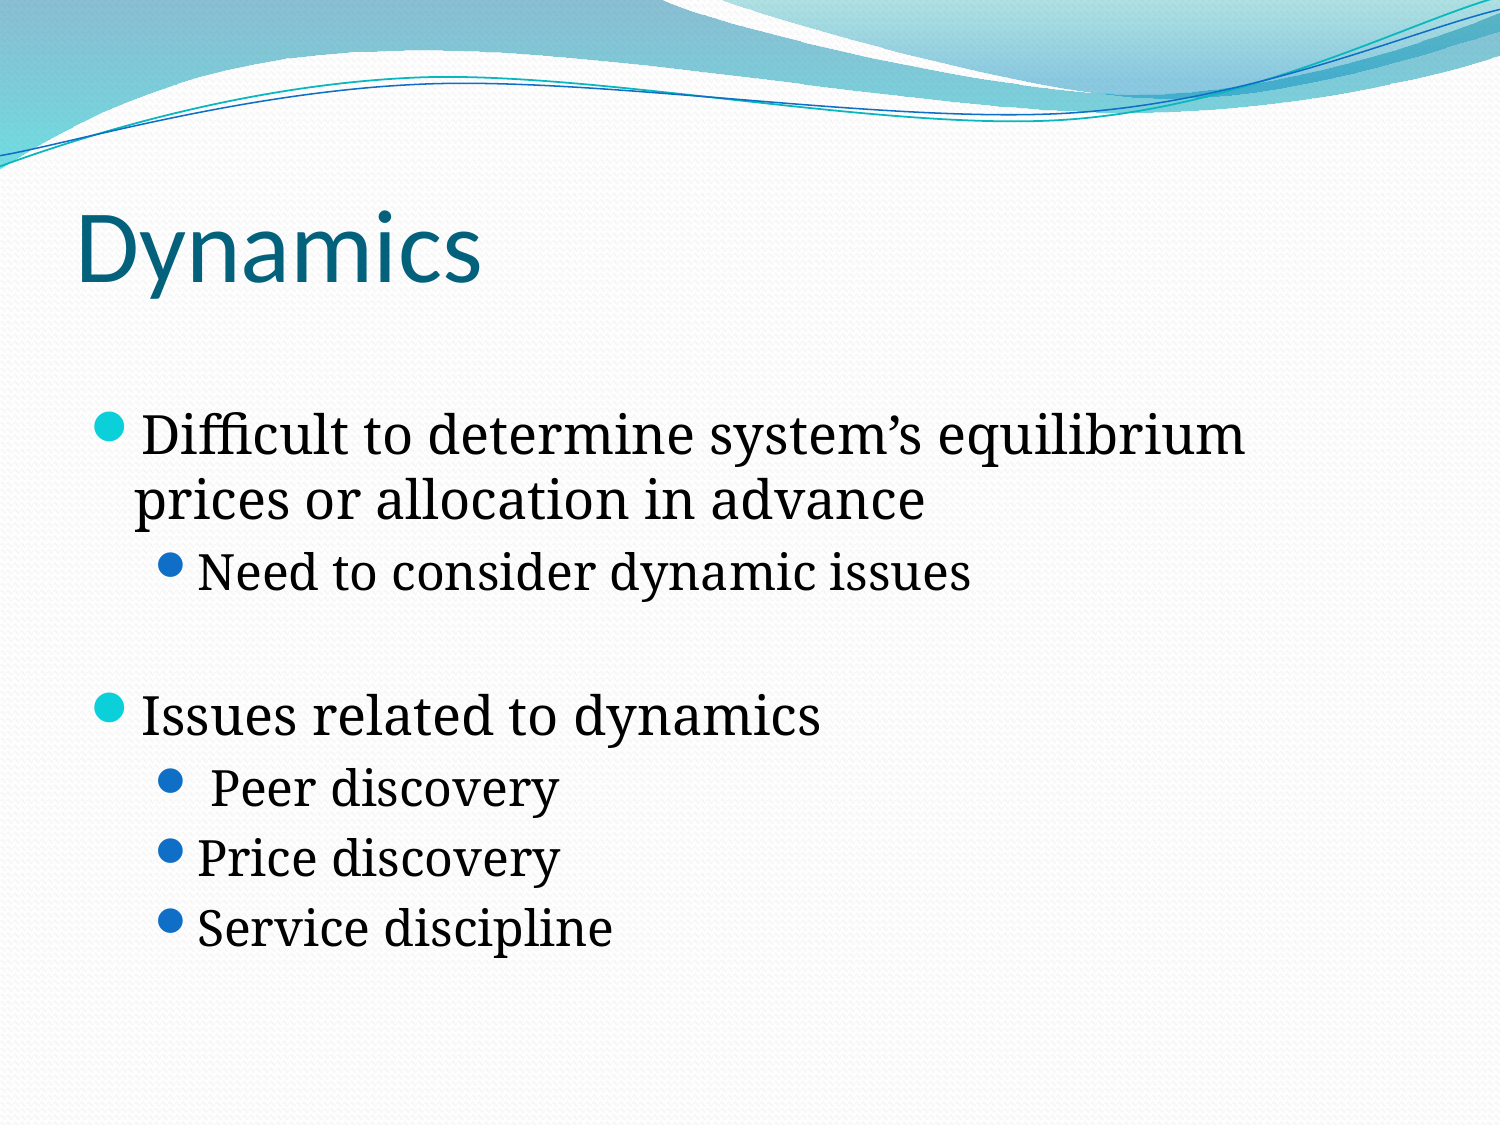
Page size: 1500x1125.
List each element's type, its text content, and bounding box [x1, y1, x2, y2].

list Difficult to determine system’s equilibrium prices or allocation in advance Need to consider dynamic issues Issues related to dynamics Peer discovery Price discovery Service discipline [74, 317, 1426, 1038]
title Dynamics [74, 115, 1426, 304]
